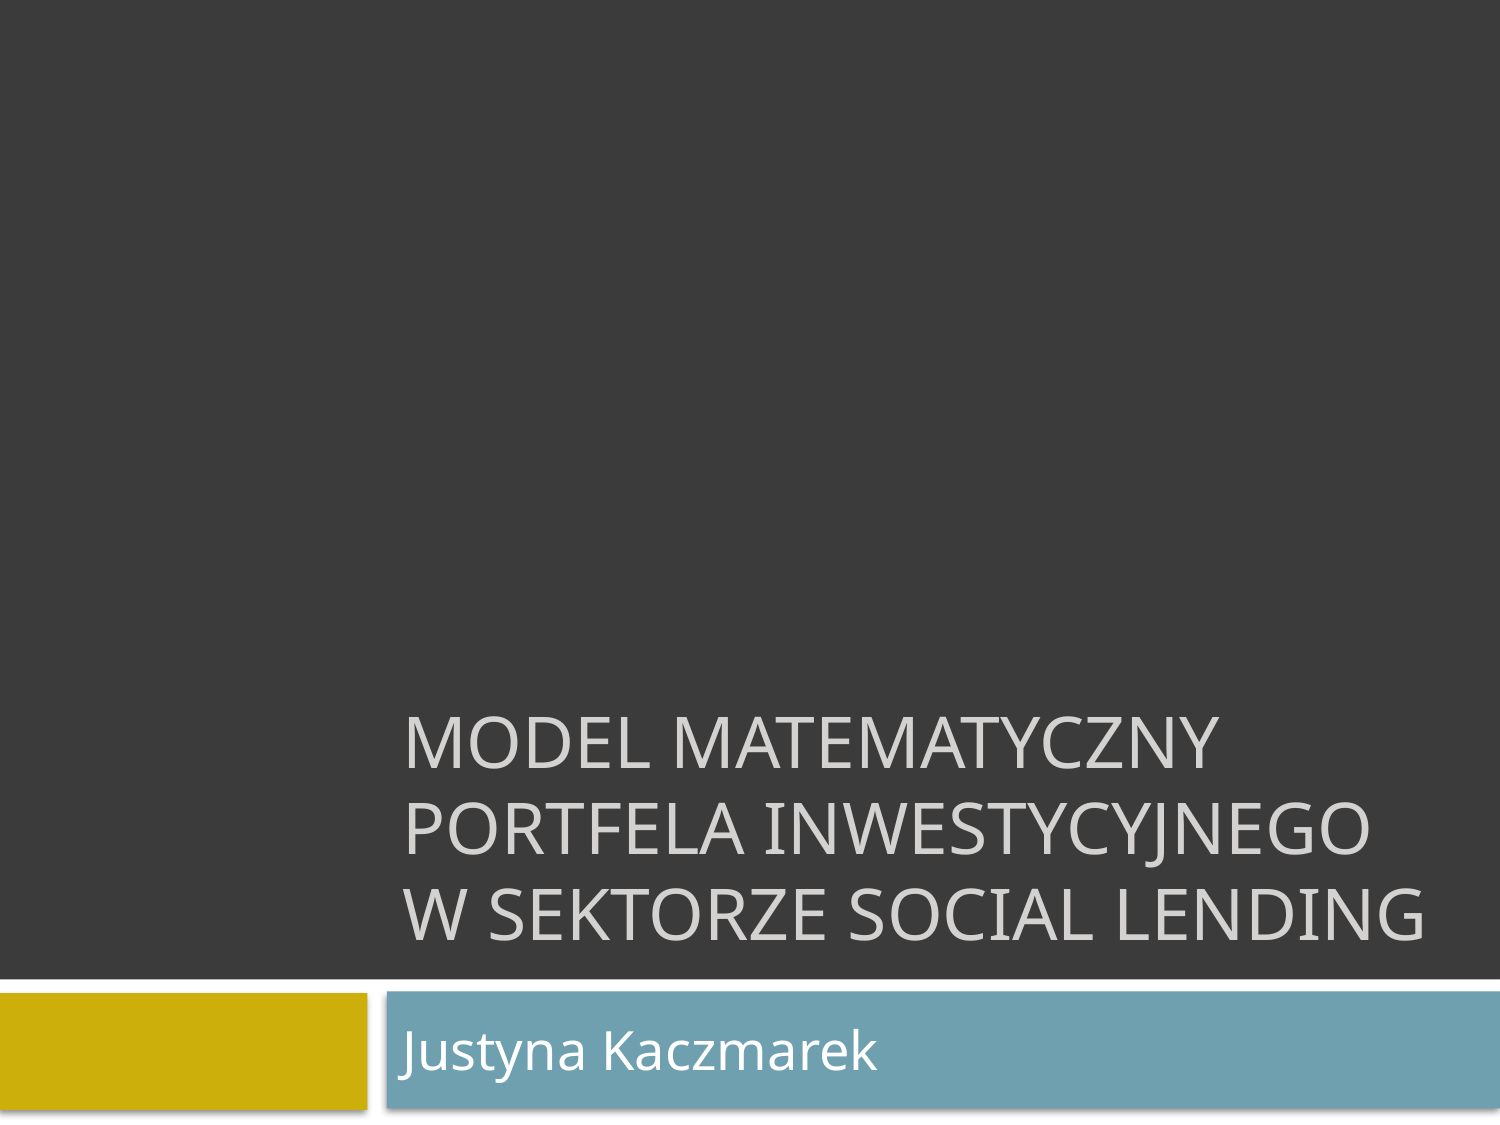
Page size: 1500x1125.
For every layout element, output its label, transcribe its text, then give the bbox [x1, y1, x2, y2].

title Model matematyczny portfela inwestycyjnego w sektorze social lending [387, 662, 1450, 963]
subtitle Justyna Kaczmarek [387, 992, 1488, 1105]
